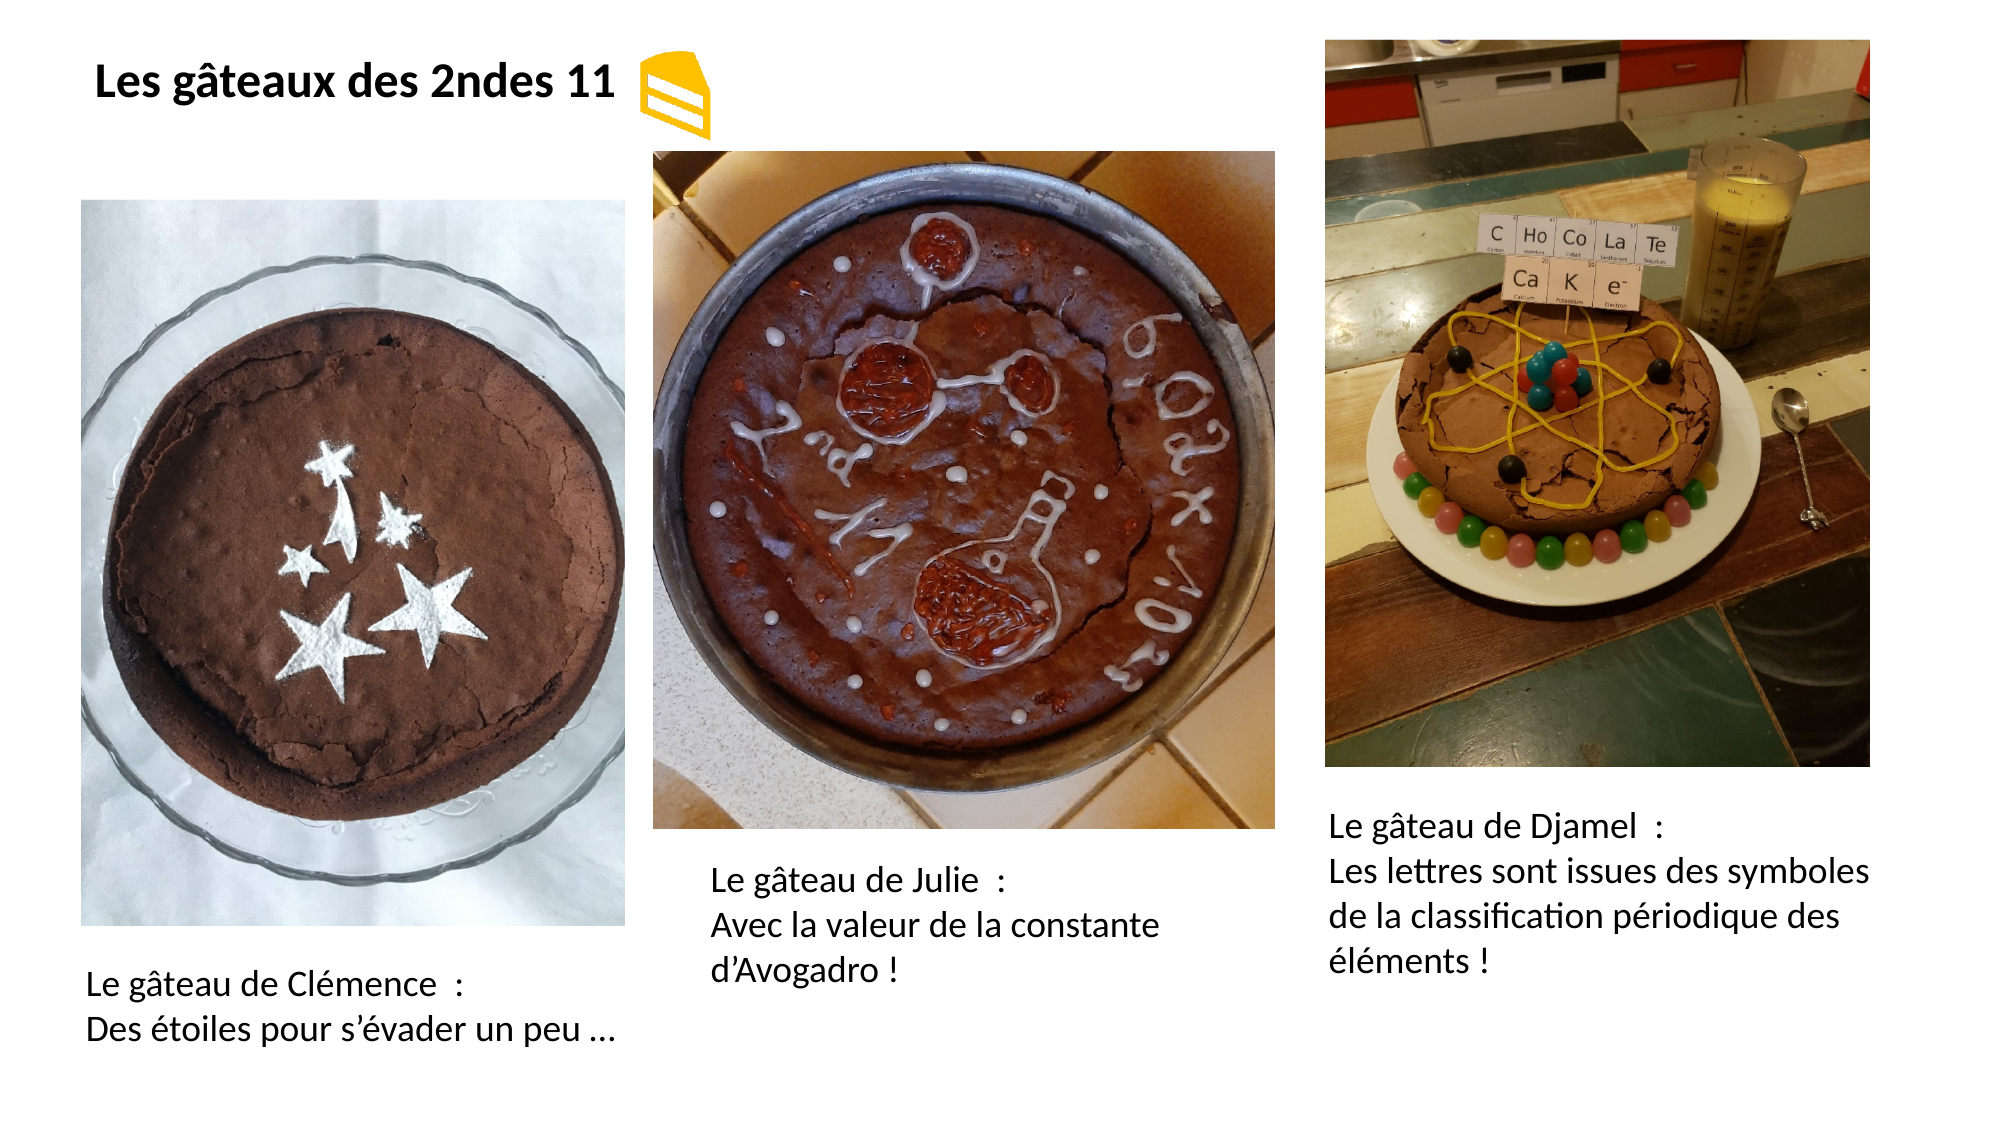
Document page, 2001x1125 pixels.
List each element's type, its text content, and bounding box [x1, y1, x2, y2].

text_box Les gâteaux des 2ndes 11 [79, 39, 619, 115]
text_box Le gâteau de Clémence : Des étoiles pour s’évader un peu … [71, 951, 632, 1057]
picture [0, 39, 1961, 925]
text_box Le gâteau de Julie : Avec la valeur de la constante d’Avogadro ! [695, 848, 1275, 998]
text_box Le gâteau de Djamel : Les lettres sont issues des symboles de la classification périodique des éléments ! [1313, 793, 1910, 989]
